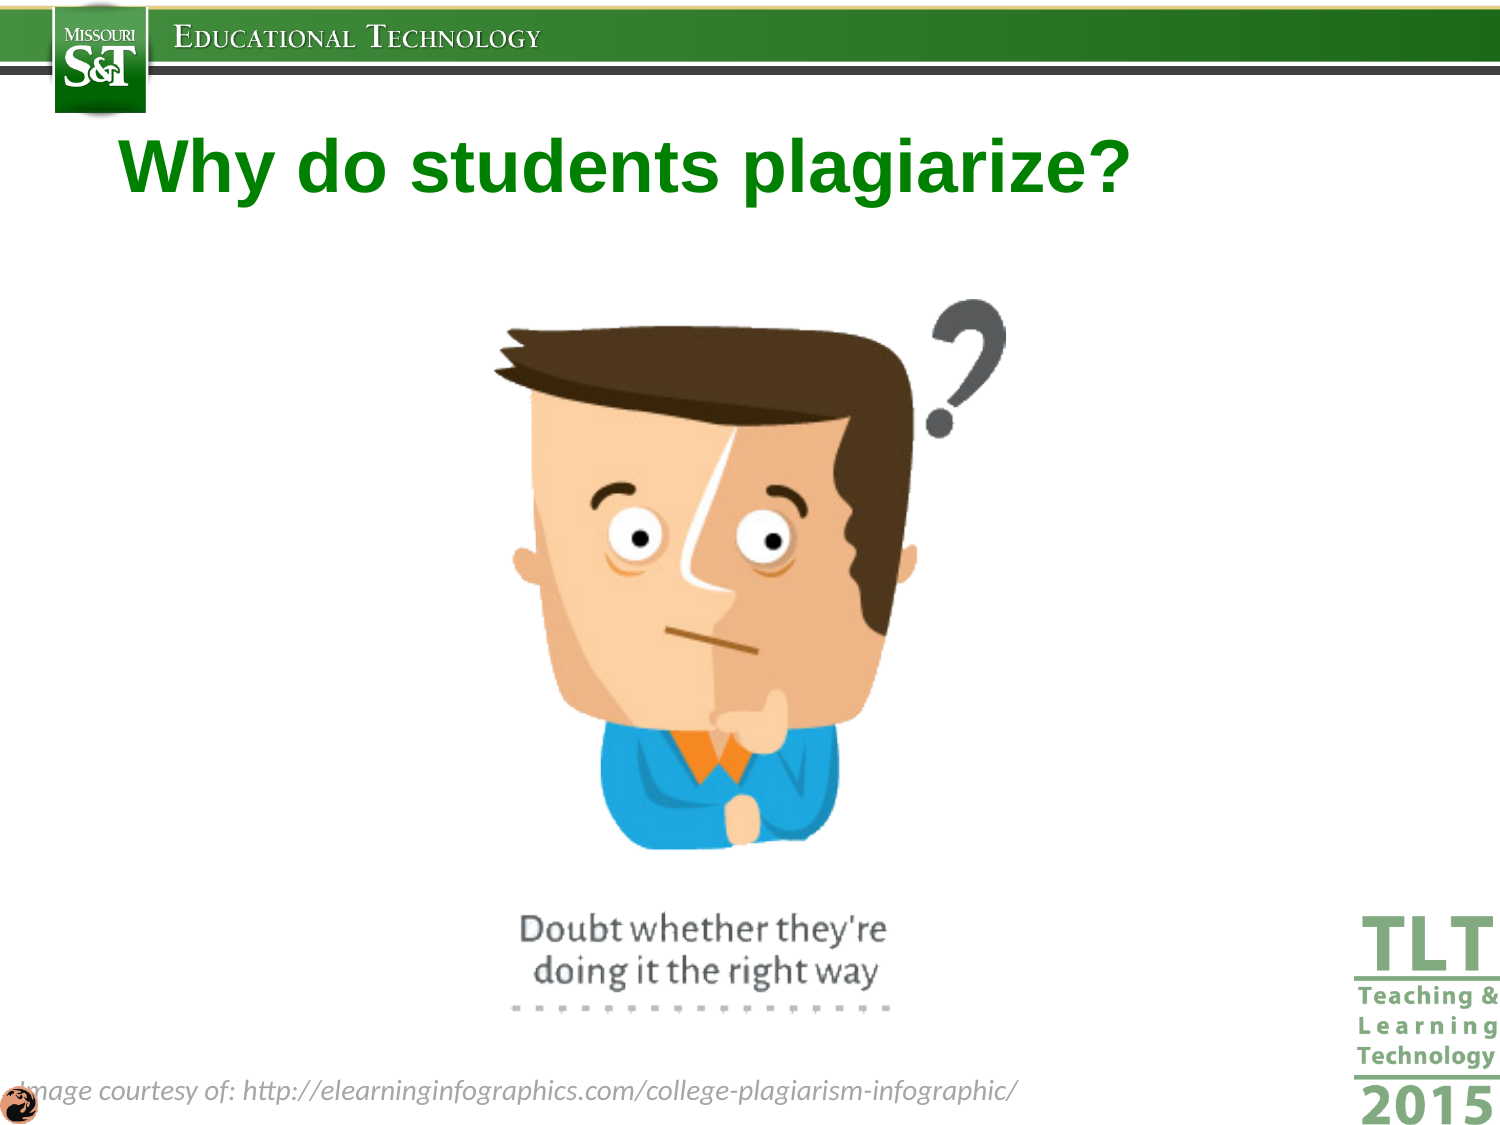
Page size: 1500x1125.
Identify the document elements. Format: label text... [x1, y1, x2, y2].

picture [0, 1086, 38, 1124]
picture [0, 0, 1500, 120]
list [494, 299, 1006, 1014]
picture [1354, 916, 1500, 1125]
text_box Image courtesy of: http://elearninginfographics.com/college-plagiarism-infographic/ [3, 1064, 1034, 1115]
title Why do students plagiarize? [103, 59, 1397, 278]
